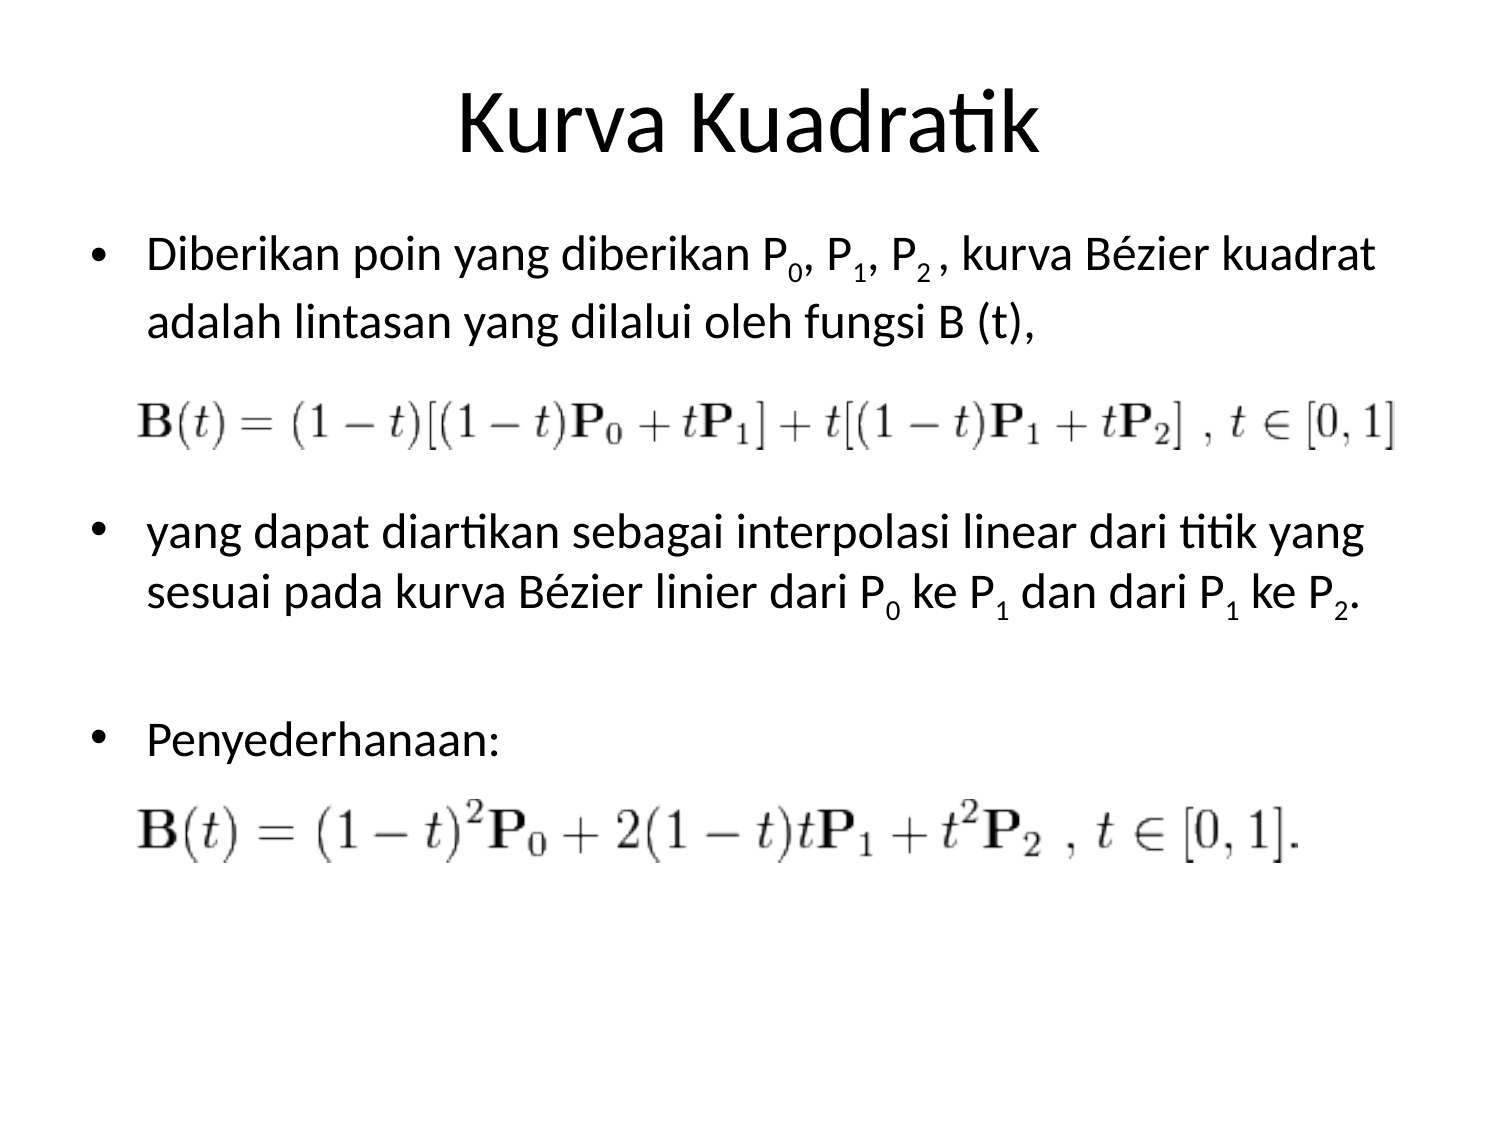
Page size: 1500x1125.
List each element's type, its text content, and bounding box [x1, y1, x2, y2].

list Diberikan poin yang diberikan P0, P1, P2 , kurva Bézier kuadrat adalah lintasan yang dilalui oleh fungsi B (t), yang dapat diartikan sebagai interpolasi linear dari titik yang sesuai pada kurva Bézier linier dari P0 ke P1 dan dari P1 ke P2. Penyederhanaan: [75, 212, 1425, 1005]
picture [137, 799, 1298, 863]
picture [137, 399, 1395, 451]
title Kurva Kuadratik [75, 45, 1425, 188]
